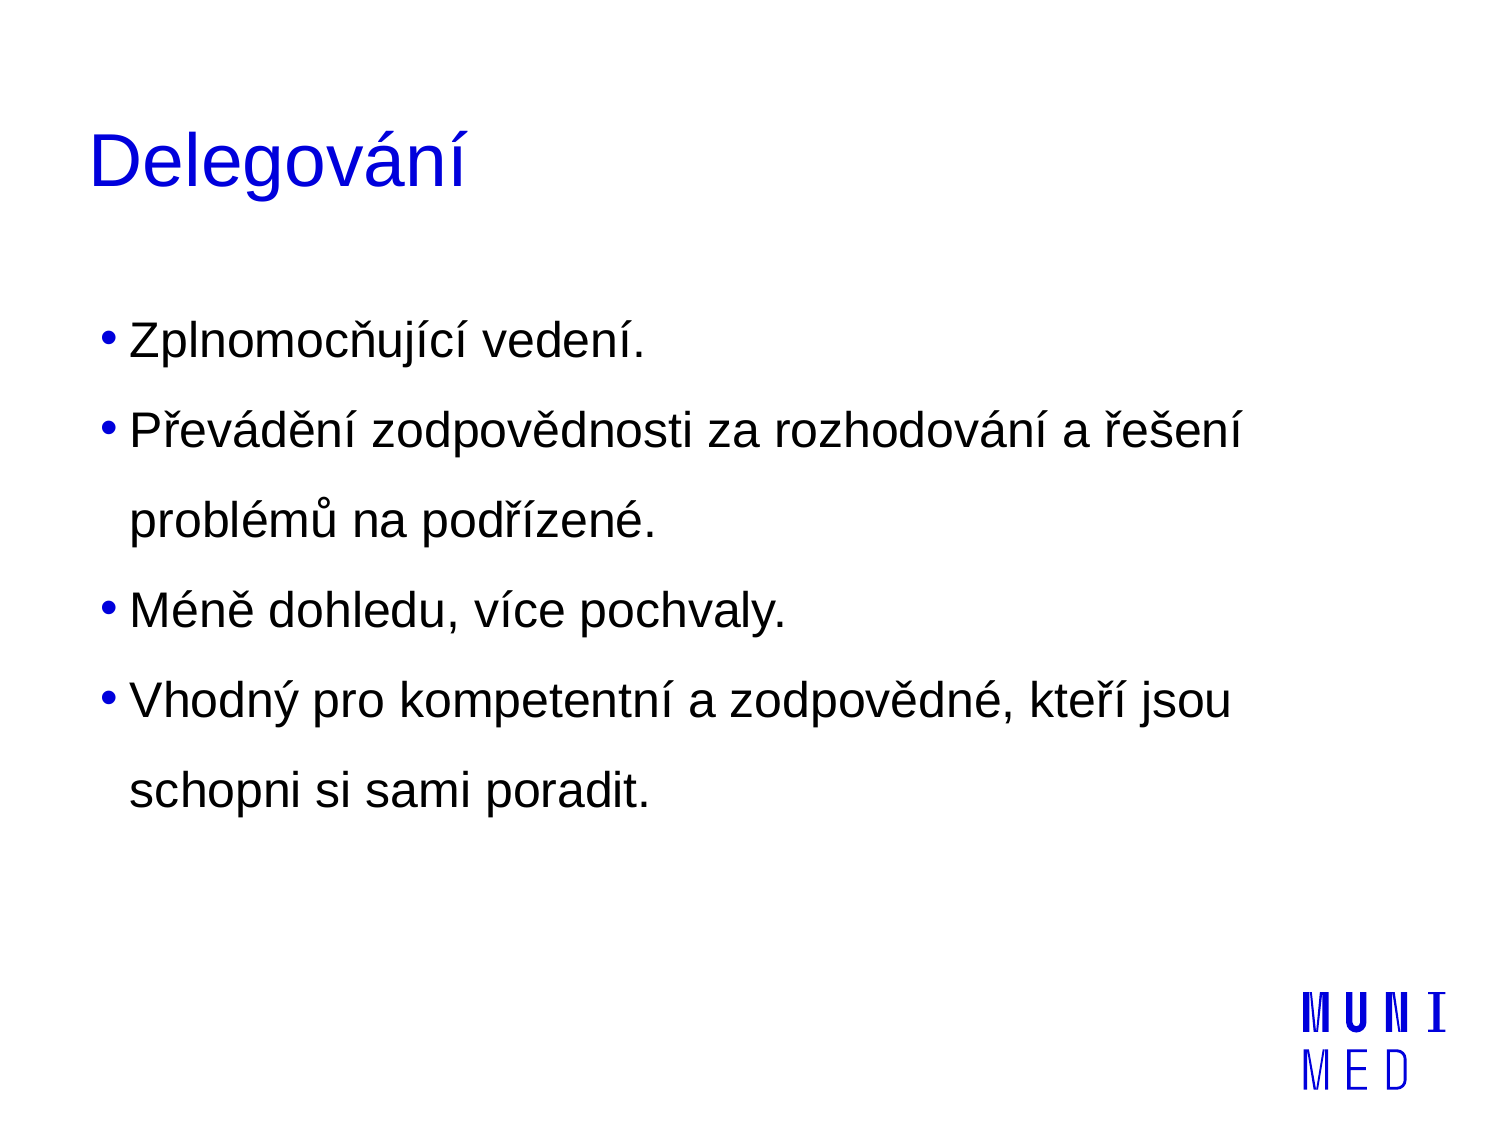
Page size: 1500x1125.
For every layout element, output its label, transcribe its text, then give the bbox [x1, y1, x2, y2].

list Zplnomocňující vedení. Převádění zodpovědnosti za rozhodování a řešení problémů na podřízené. Méně dohledu, více pochvaly. Vhodný pro kompetentní a zodpovědné, kteří jsou schopni si sami poradit. [88, 277, 1412, 957]
title Delegování [88, 118, 1412, 193]
